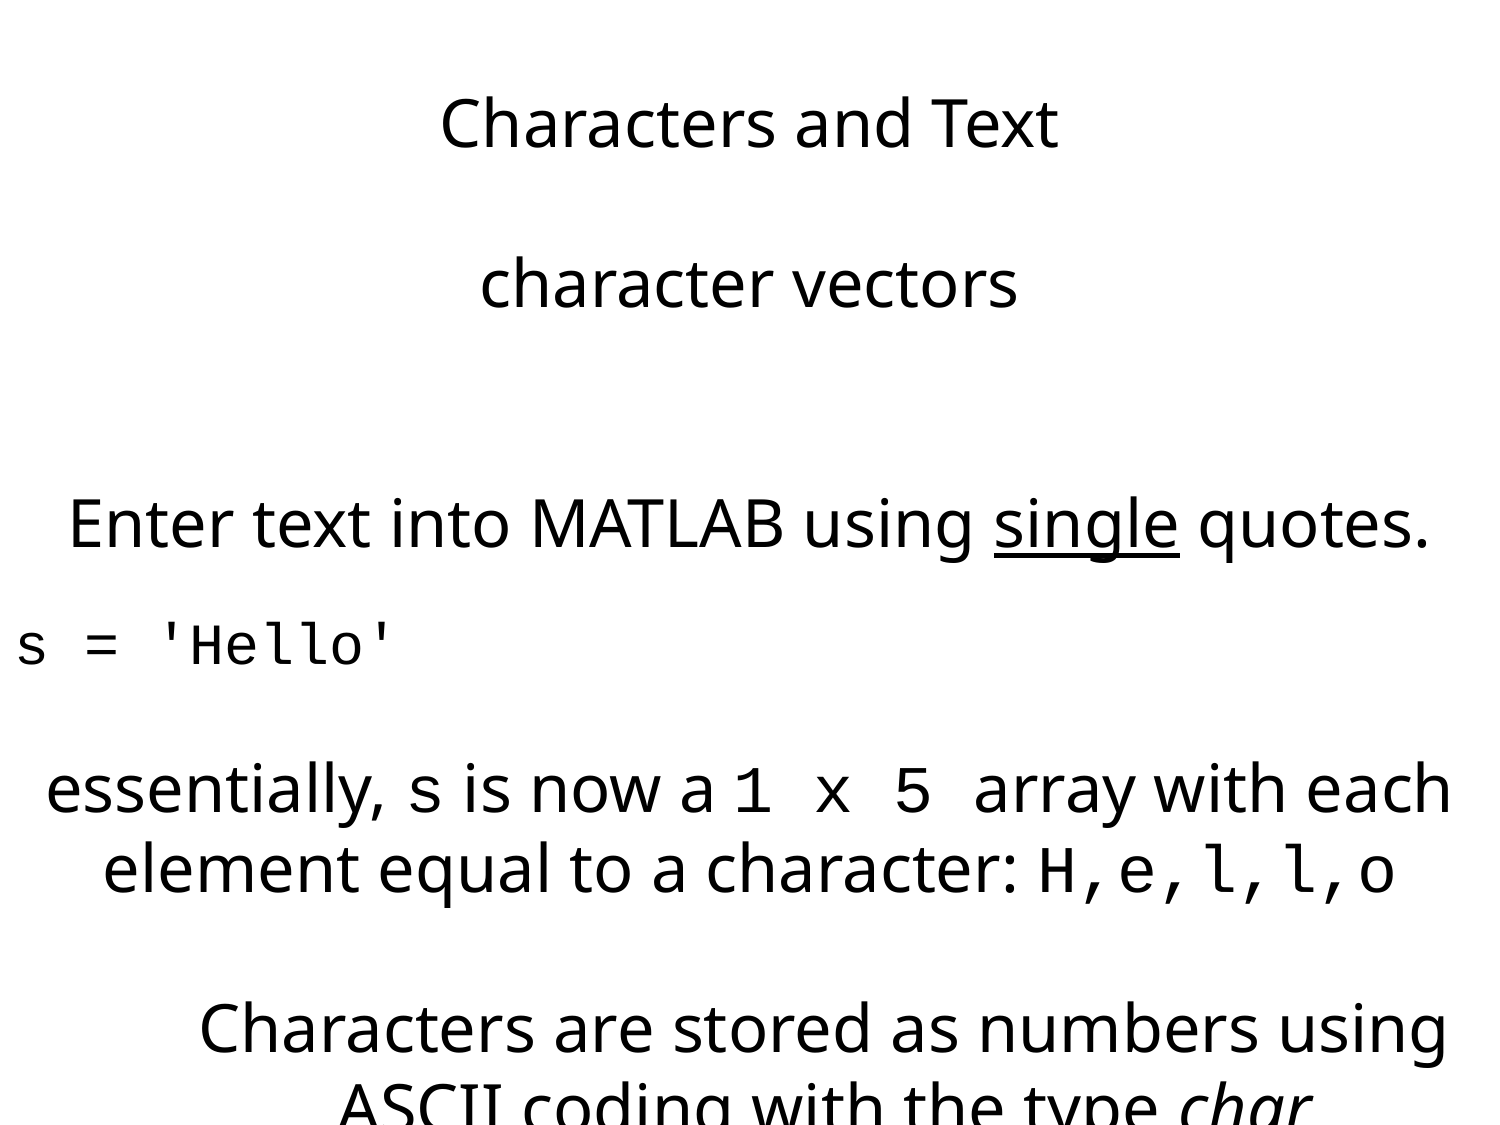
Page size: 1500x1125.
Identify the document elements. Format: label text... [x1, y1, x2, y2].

text_box Characters and Text character vectors Enter text into MATLAB using single quotes. s = 'Hello' essentially, s is now a 1 x 5 array with each element equal to a character: H,e,l,l,o Characters are stored as numbers using ASCII coding with the type char [0, 73, 1500, 1125]
